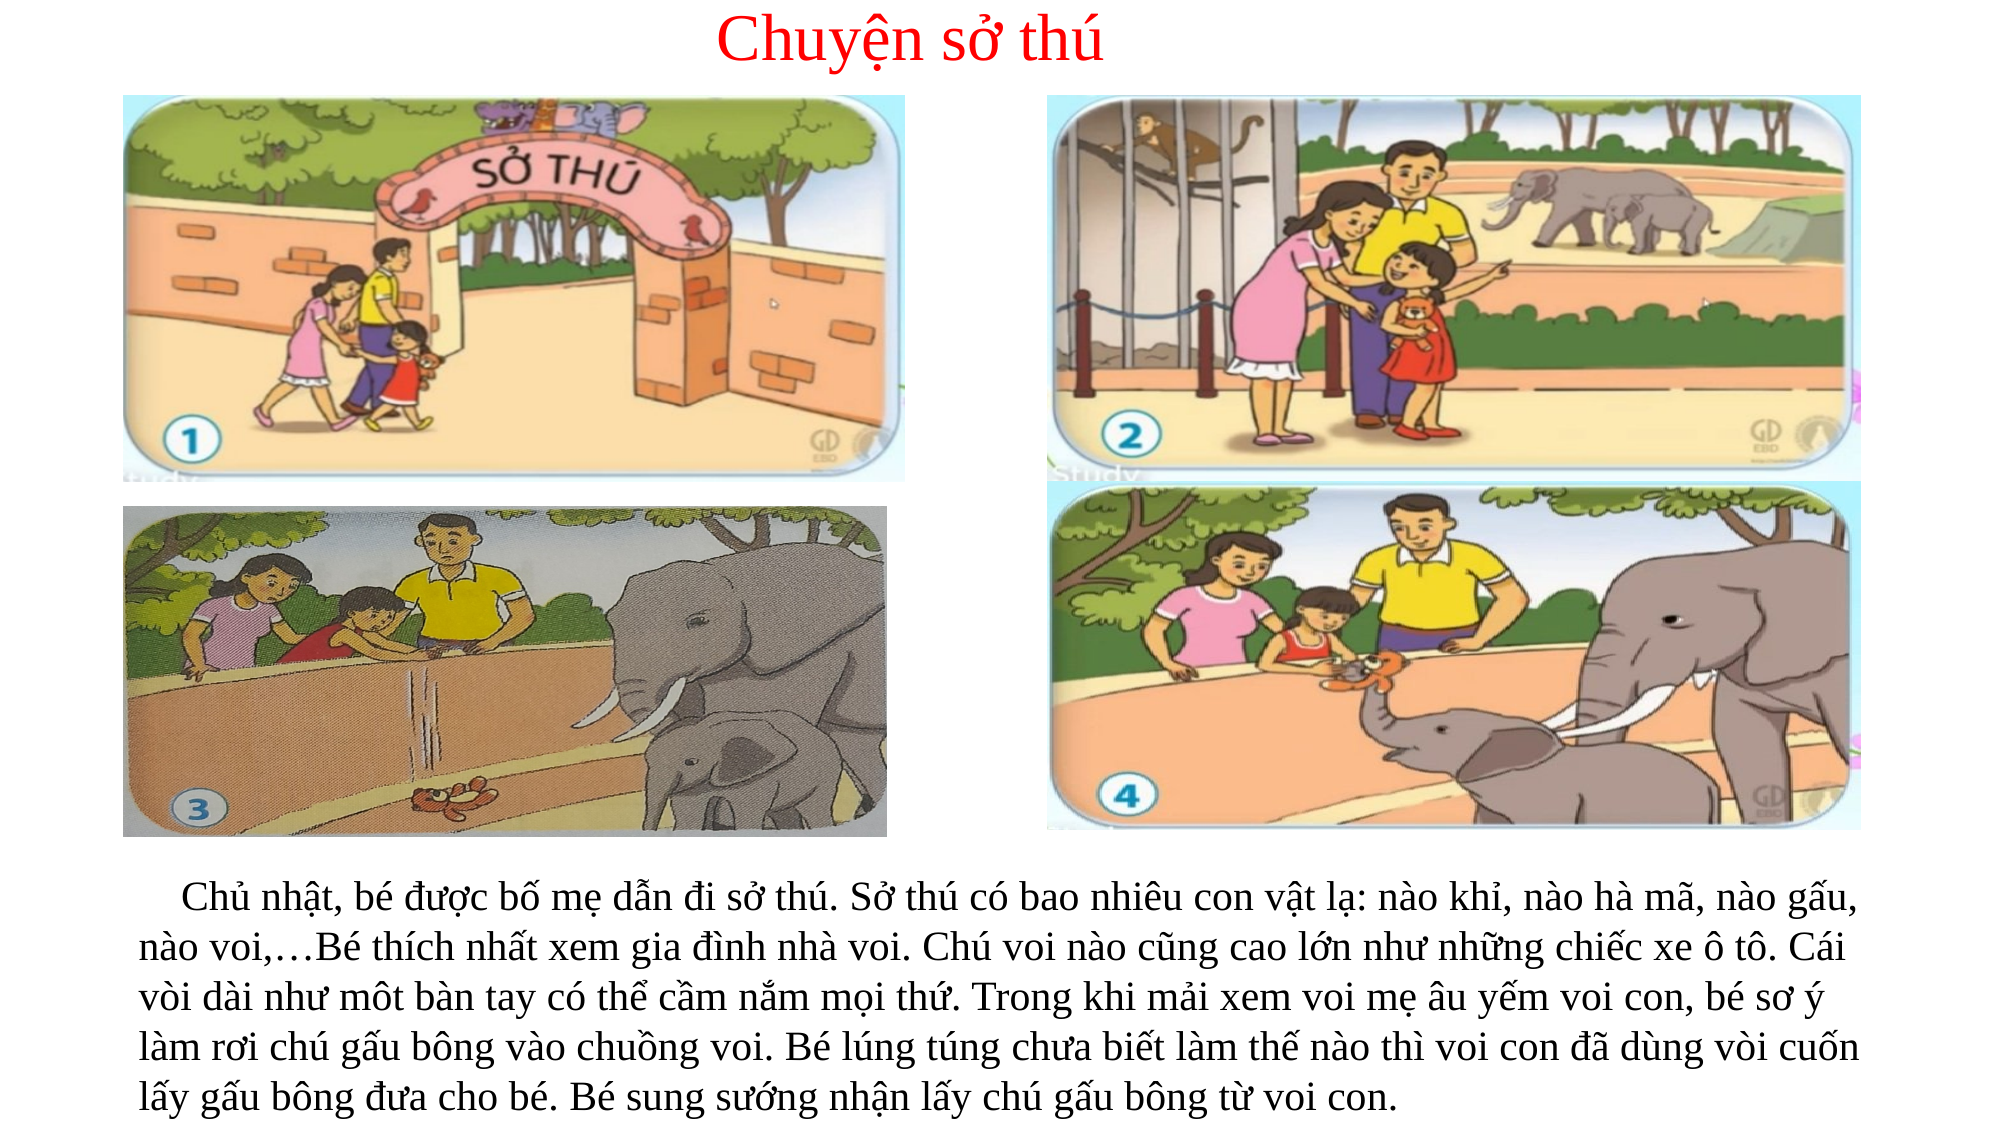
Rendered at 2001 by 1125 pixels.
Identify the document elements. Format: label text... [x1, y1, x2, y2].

picture [123, 506, 887, 837]
picture [1047, 95, 1861, 830]
text_box Chuyện sở thú [702, 0, 1703, 82]
picture [123, 95, 905, 482]
text_box Chủ nhật, bé được bố mẹ dẫn đi sở thú. Sở thú có bao nhiêu con vật lạ: nào khỉ, nào hà mã, nào gấu, nào voi,…Bé thích nhất xem gia đình nhà voi. Chú voi nào cũng cao lớn như những chiếc xe ô tô. Cái vòi dài như môt bàn tay có thể cầm nắm mọi thứ. Trong khi mải xem voi mẹ âu yếm voi con, bé sơ ý làm rơi chú gấu bông vào chuồng voi. Bé lúng túng chưa biết làm thế nào thì voi con đã dùng vòi cuốn lấy gấu bông đưa cho bé. Bé sung sướng nhận lấy chú gấu bông từ voi con. [123, 861, 1892, 1125]
